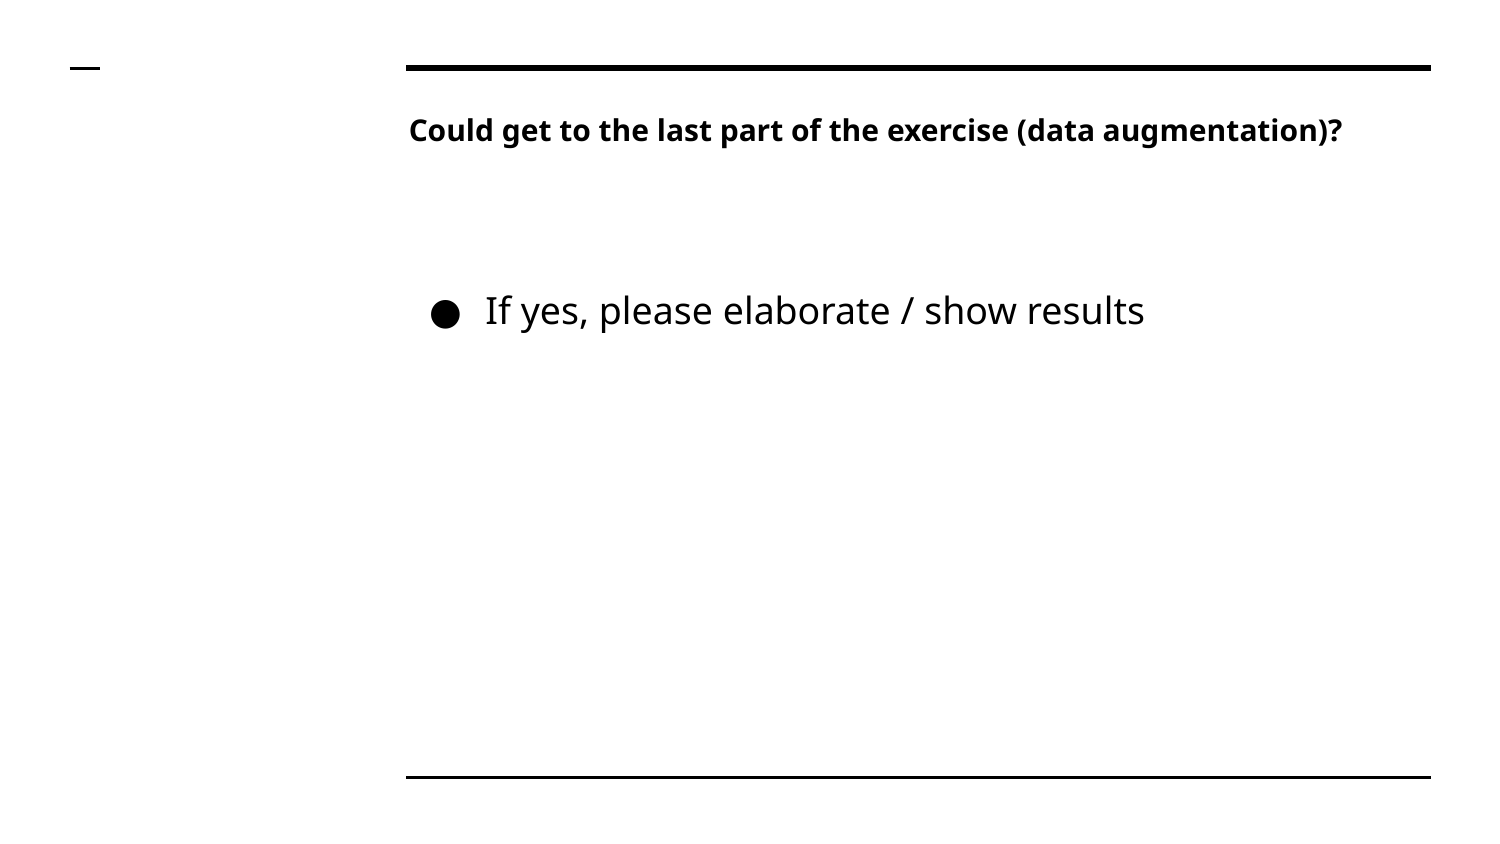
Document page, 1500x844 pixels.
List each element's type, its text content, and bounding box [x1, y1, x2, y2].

title Could get to the last part of the exercise (data augmentation)? [393, 94, 1431, 199]
list If yes, please elaborate / show results [395, 261, 1433, 755]
